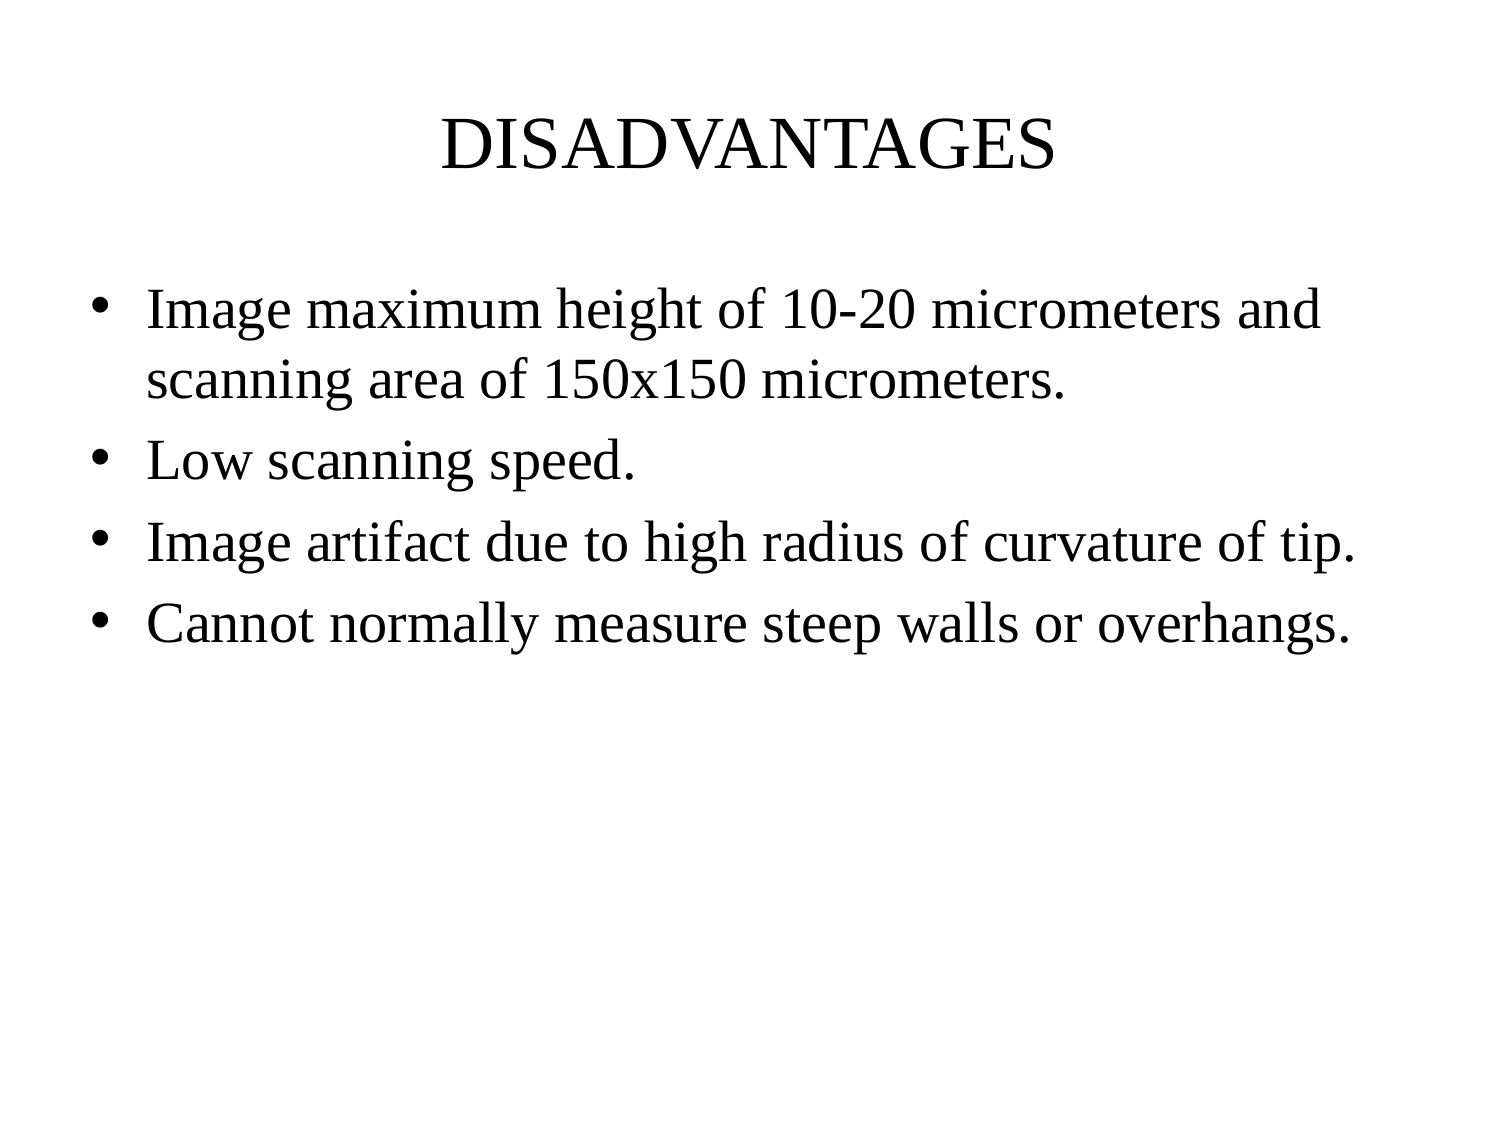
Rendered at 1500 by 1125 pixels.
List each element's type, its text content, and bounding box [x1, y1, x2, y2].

title DISADVANTAGES [75, 45, 1425, 233]
list Image maximum height of 10-20 micrometers and scanning area of 150x150 micrometers. Low scanning speed. Image artifact due to high radius of curvature of tip. Cannot normally measure steep walls or overhangs. [75, 262, 1425, 1005]
